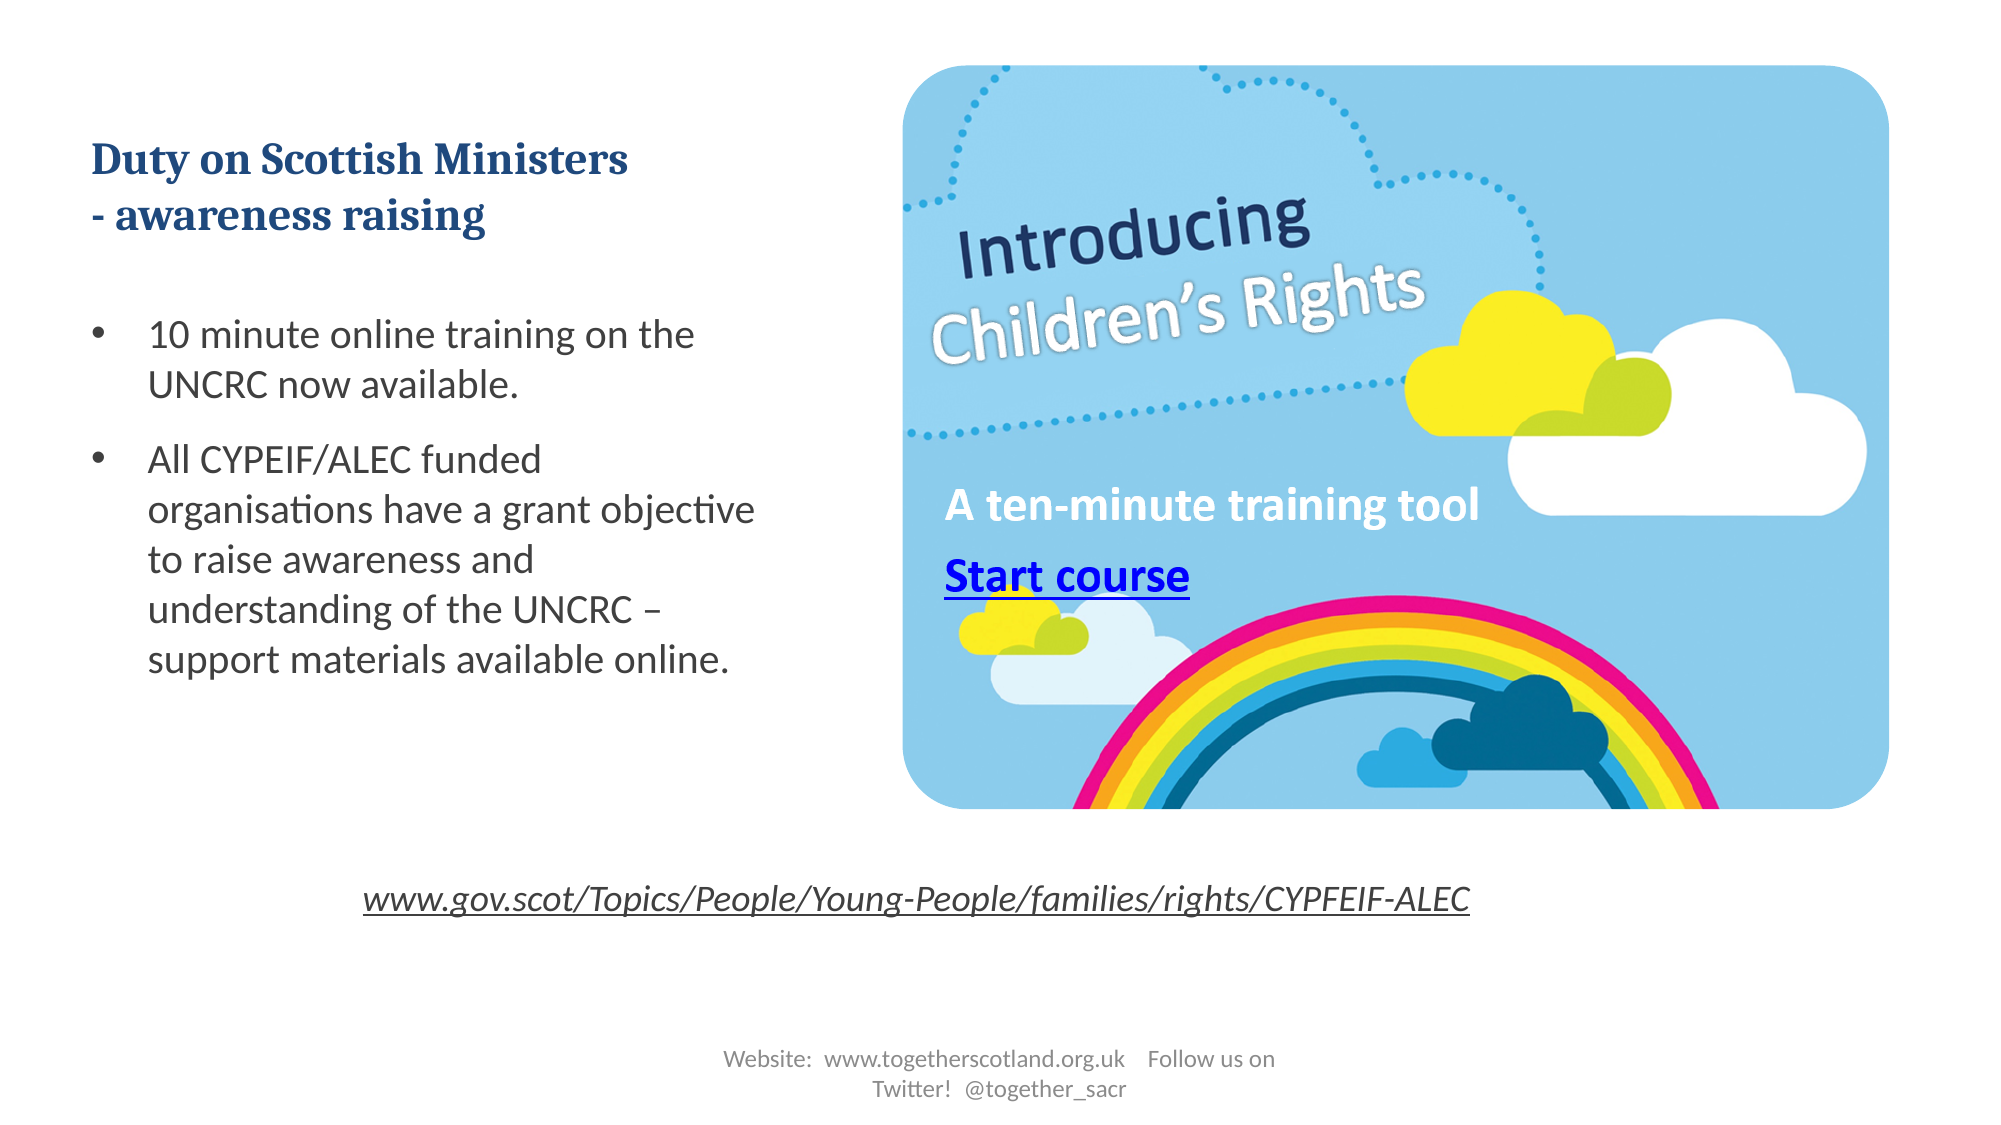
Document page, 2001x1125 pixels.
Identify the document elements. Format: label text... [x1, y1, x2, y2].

footer Website: www.togetherscotland.org.uk Follow us on Twitter! @together_sacr [683, 1042, 1317, 1103]
picture [1181, 692, 1611, 810]
text_box www.gov.scot/Topics/People/Young-People/families/rights/CYPFEIF-ALEC [347, 866, 1494, 926]
picture [902, 65, 1890, 810]
text_box 10 minute online training on the UNCRC now available. All CYPEIF/ALEC funded organisations have a grant objective to raise awareness and understanding of the UNCRC – support materials available online. [76, 299, 777, 690]
text_box Duty on Scottish Ministers - awareness raising [76, 121, 897, 247]
